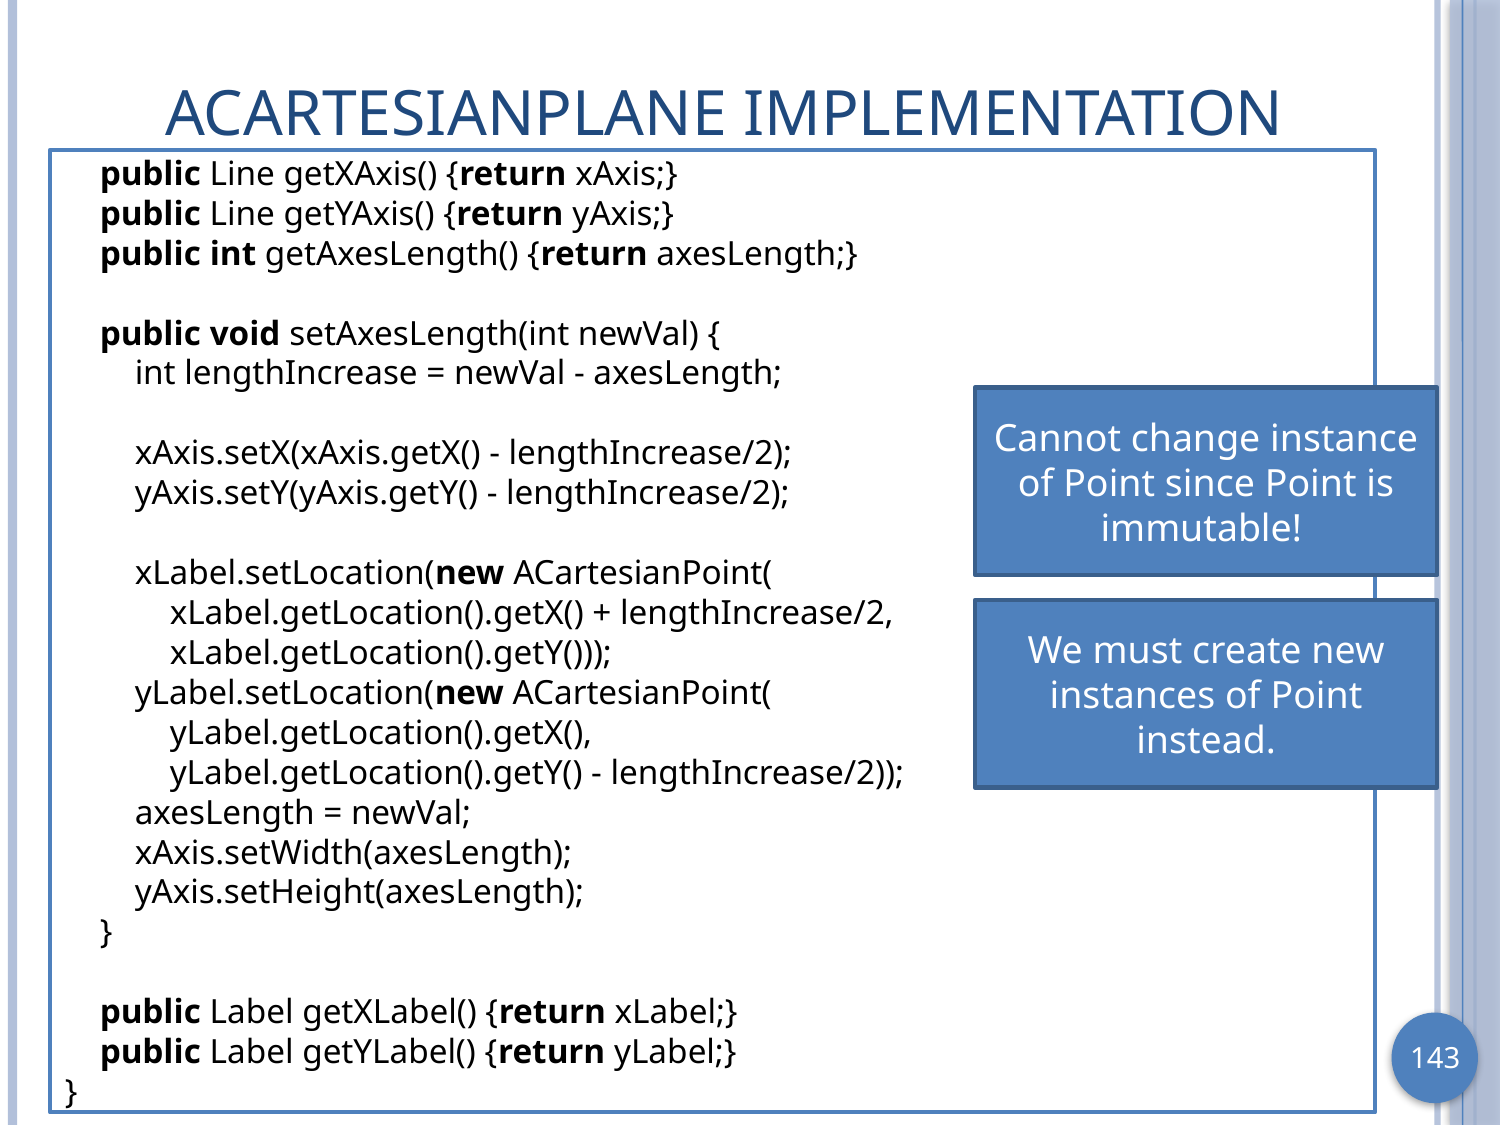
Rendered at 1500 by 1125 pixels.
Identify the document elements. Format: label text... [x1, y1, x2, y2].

text_box We must create new instances of Point instead. [973, 598, 1439, 790]
text_box Cannot change instance of Point since Point is immutable! [973, 385, 1439, 577]
text_box public Line getXAxis() {return xAxis;} public Line getYAxis() {return yAxis;} public int getAxesLength() {return axesLength;} public void setAxesLength(int newVal) { int lengthIncrease = newVal - axesLength; xAxis.setX(xAxis.getX() - lengthIncrease/2); yAxis.setY(yAxis.getY() - lengthIncrease/2); xLabel.setLocation(new ACartesianPoint( xLabel.getLocation().getX() + lengthIncrease/2, xLabel.getLocation().getY())); yLabel.setLocation(new ACartesianPoint( yLabel.getLocation().getX(), yLabel.getLocation().getY() - lengthIncrease/2)); axesLength = newVal; xAxis.setWidth(axesLength); yAxis.setHeight(axesLength); } public Label getXLabel() {return xLabel;} public Label getYLabel() {return yLabel;} } [48, 148, 1377, 1114]
title ACartesianPlane Implementation [75, 45, 1375, 148]
